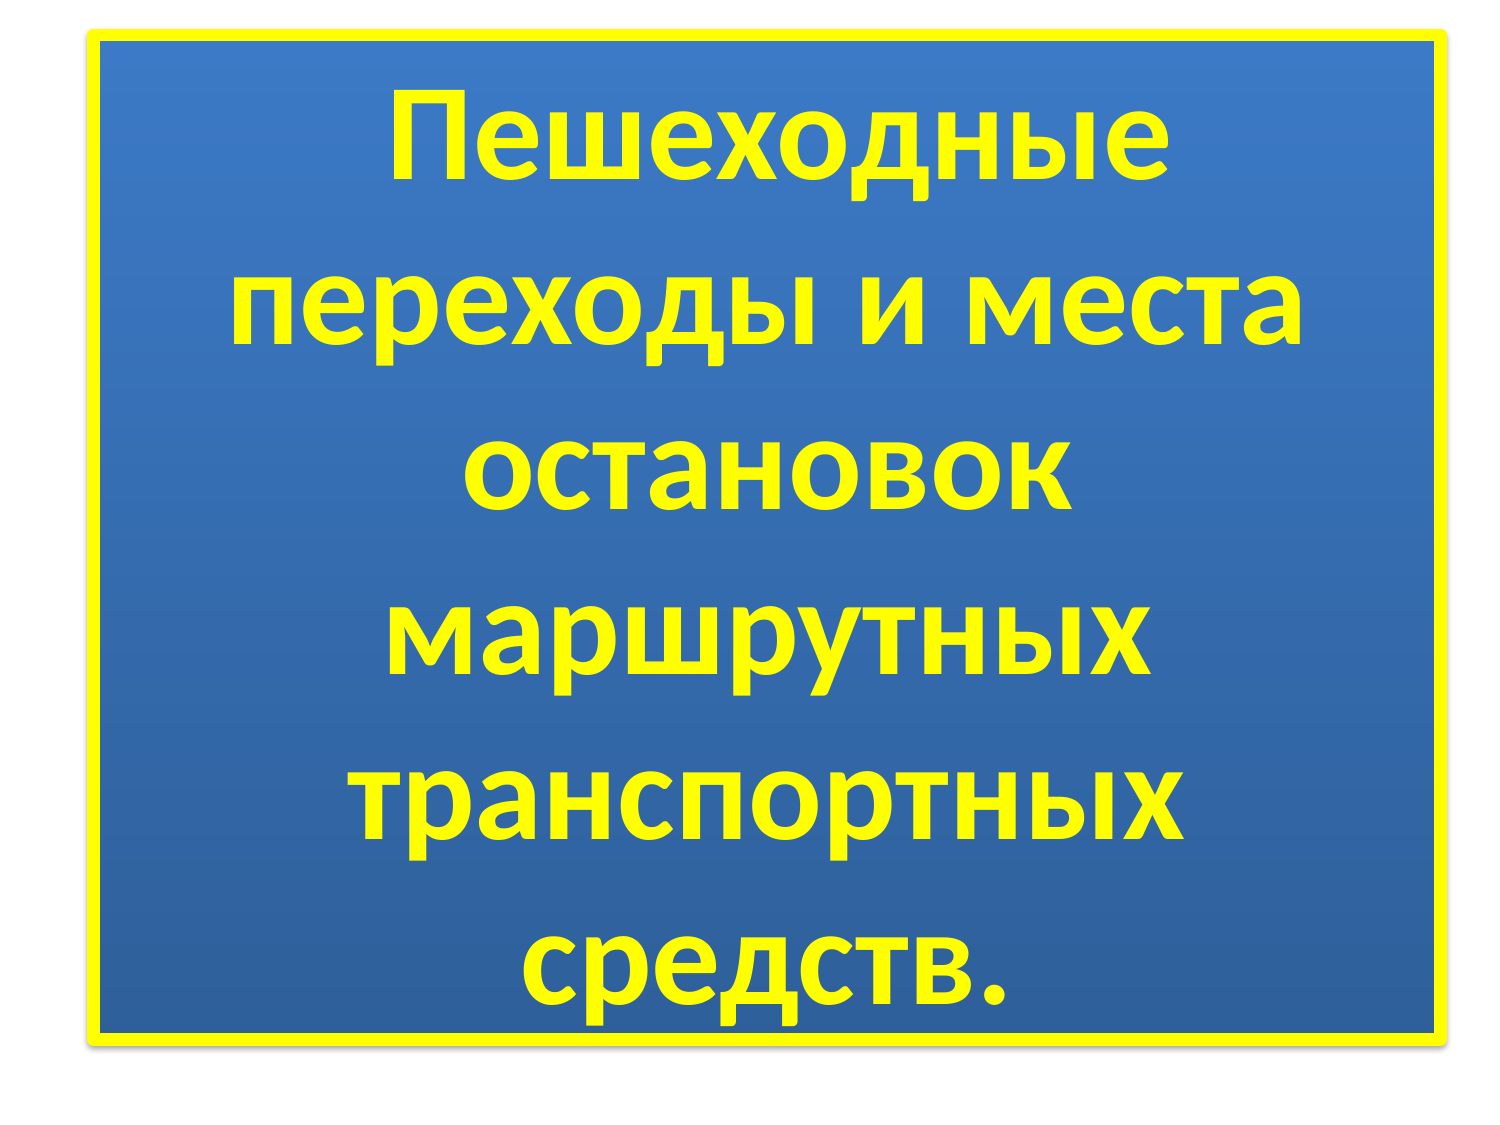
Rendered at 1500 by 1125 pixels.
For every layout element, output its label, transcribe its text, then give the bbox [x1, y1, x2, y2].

text_box Пешеходные переходы и места остановок маршрутных транспортных средств. [93, 34, 1441, 1040]
